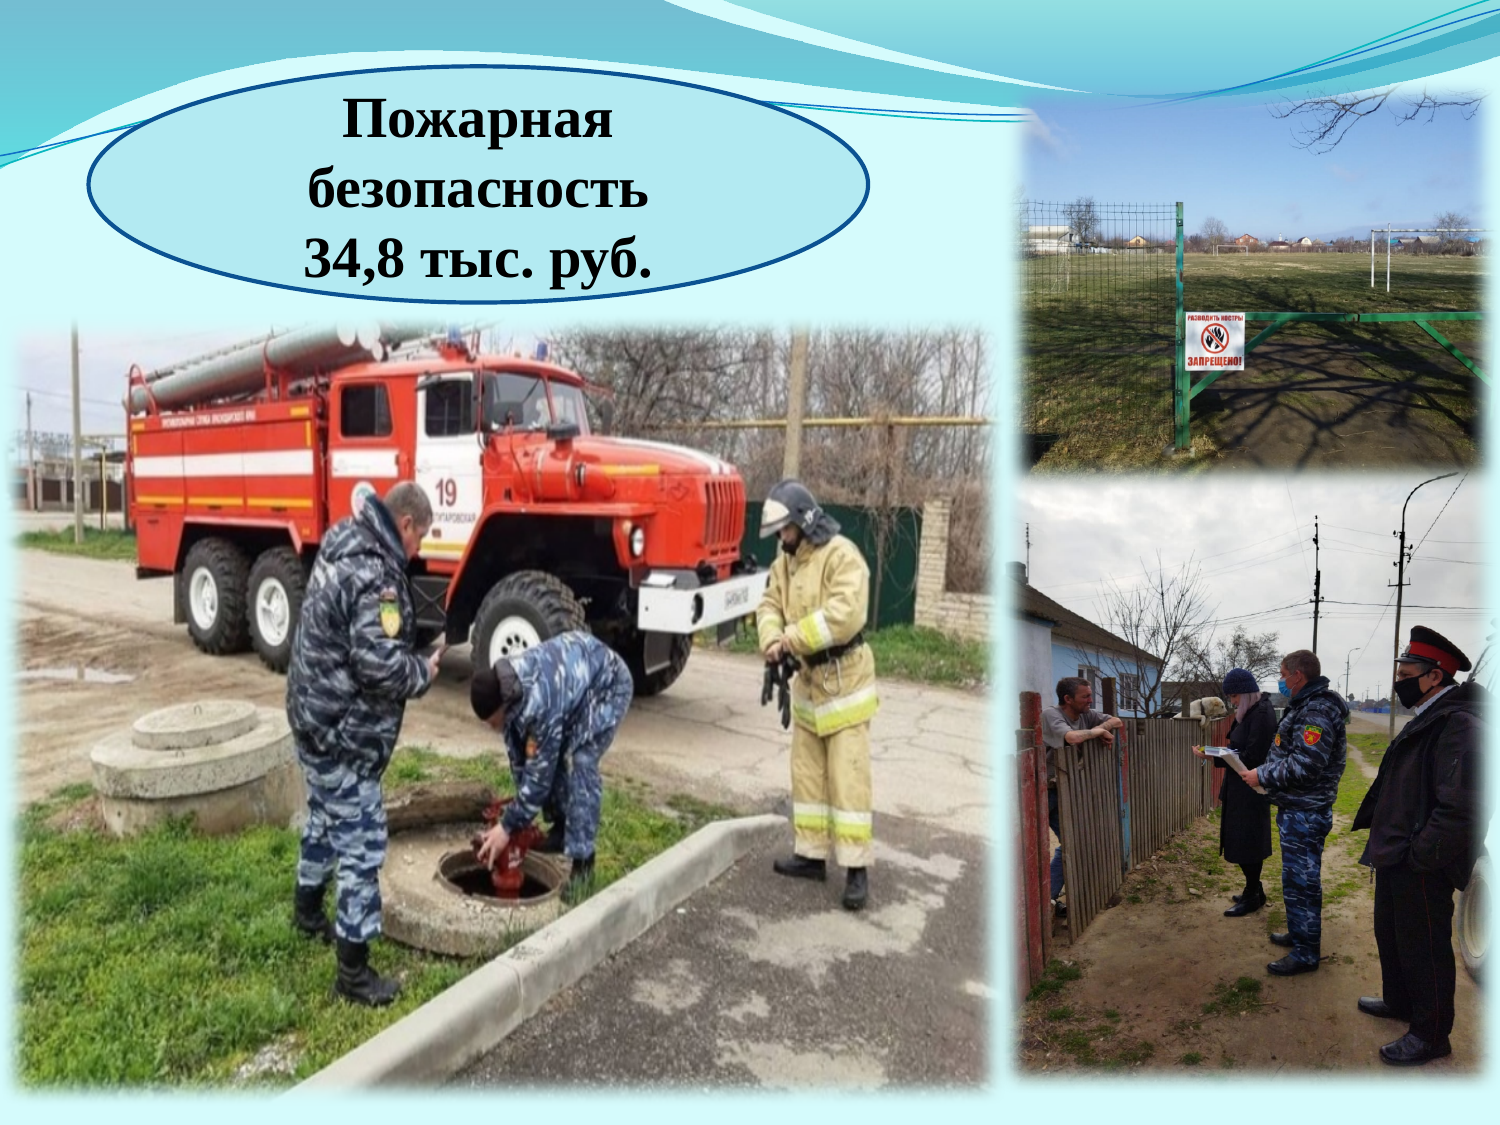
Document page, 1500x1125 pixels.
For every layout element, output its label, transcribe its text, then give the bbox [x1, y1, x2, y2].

picture [1010, 501, 1500, 1095]
picture [0, 77, 1500, 1107]
text_box Пожарная безопасность 34,8 тыс. руб. [86, 64, 871, 305]
